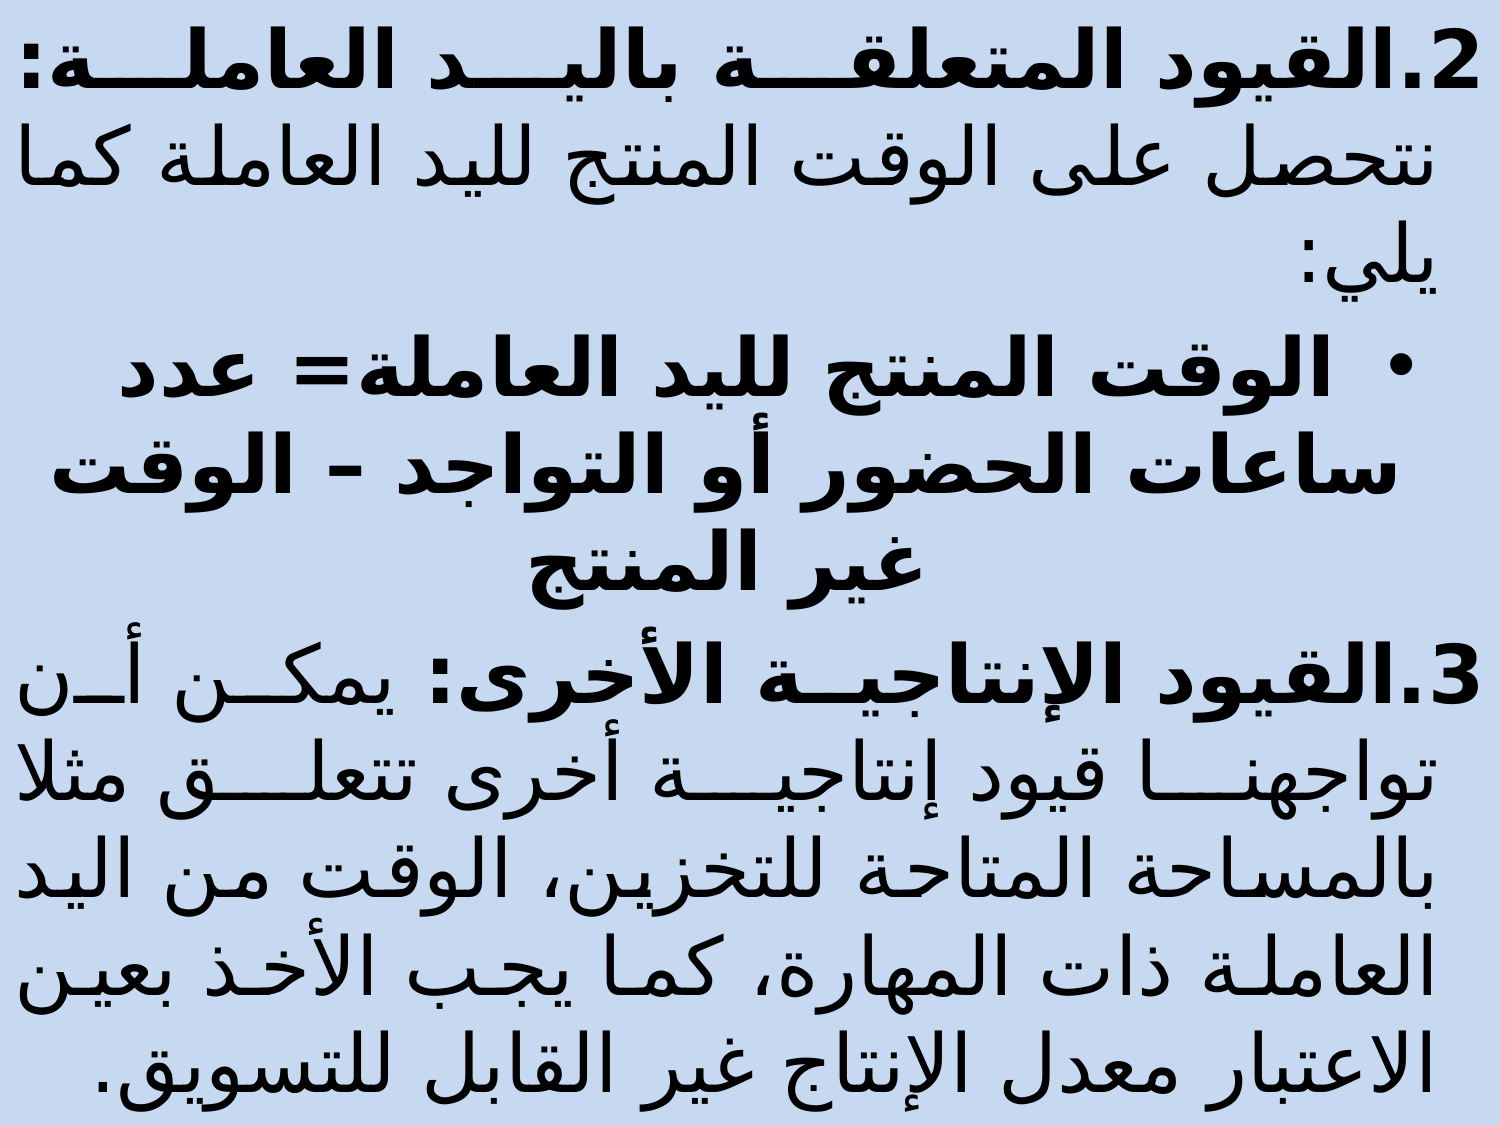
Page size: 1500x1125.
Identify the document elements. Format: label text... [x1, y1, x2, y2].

list 2.القيود المتعلقة باليد العاملة: نتحصل على الوقت المنتج لليد العاملة كما يلي: الوقت المنتج لليد العاملة= عدد ساعات الحضور أو التواجد – الوقت غير المنتج 3.القيود الإنتاجية الأخرى: يمكن أن تواجهنا قيود إنتاجية أخرى تتعلق مثلا بالمساحة المتاحة للتخزين، الوقت من اليد العاملة ذات المهارة، كما يجب الأخذ بعين الاعتبار معدل الإنتاج غير القابل للتسويق. [0, 0, 1500, 1125]
